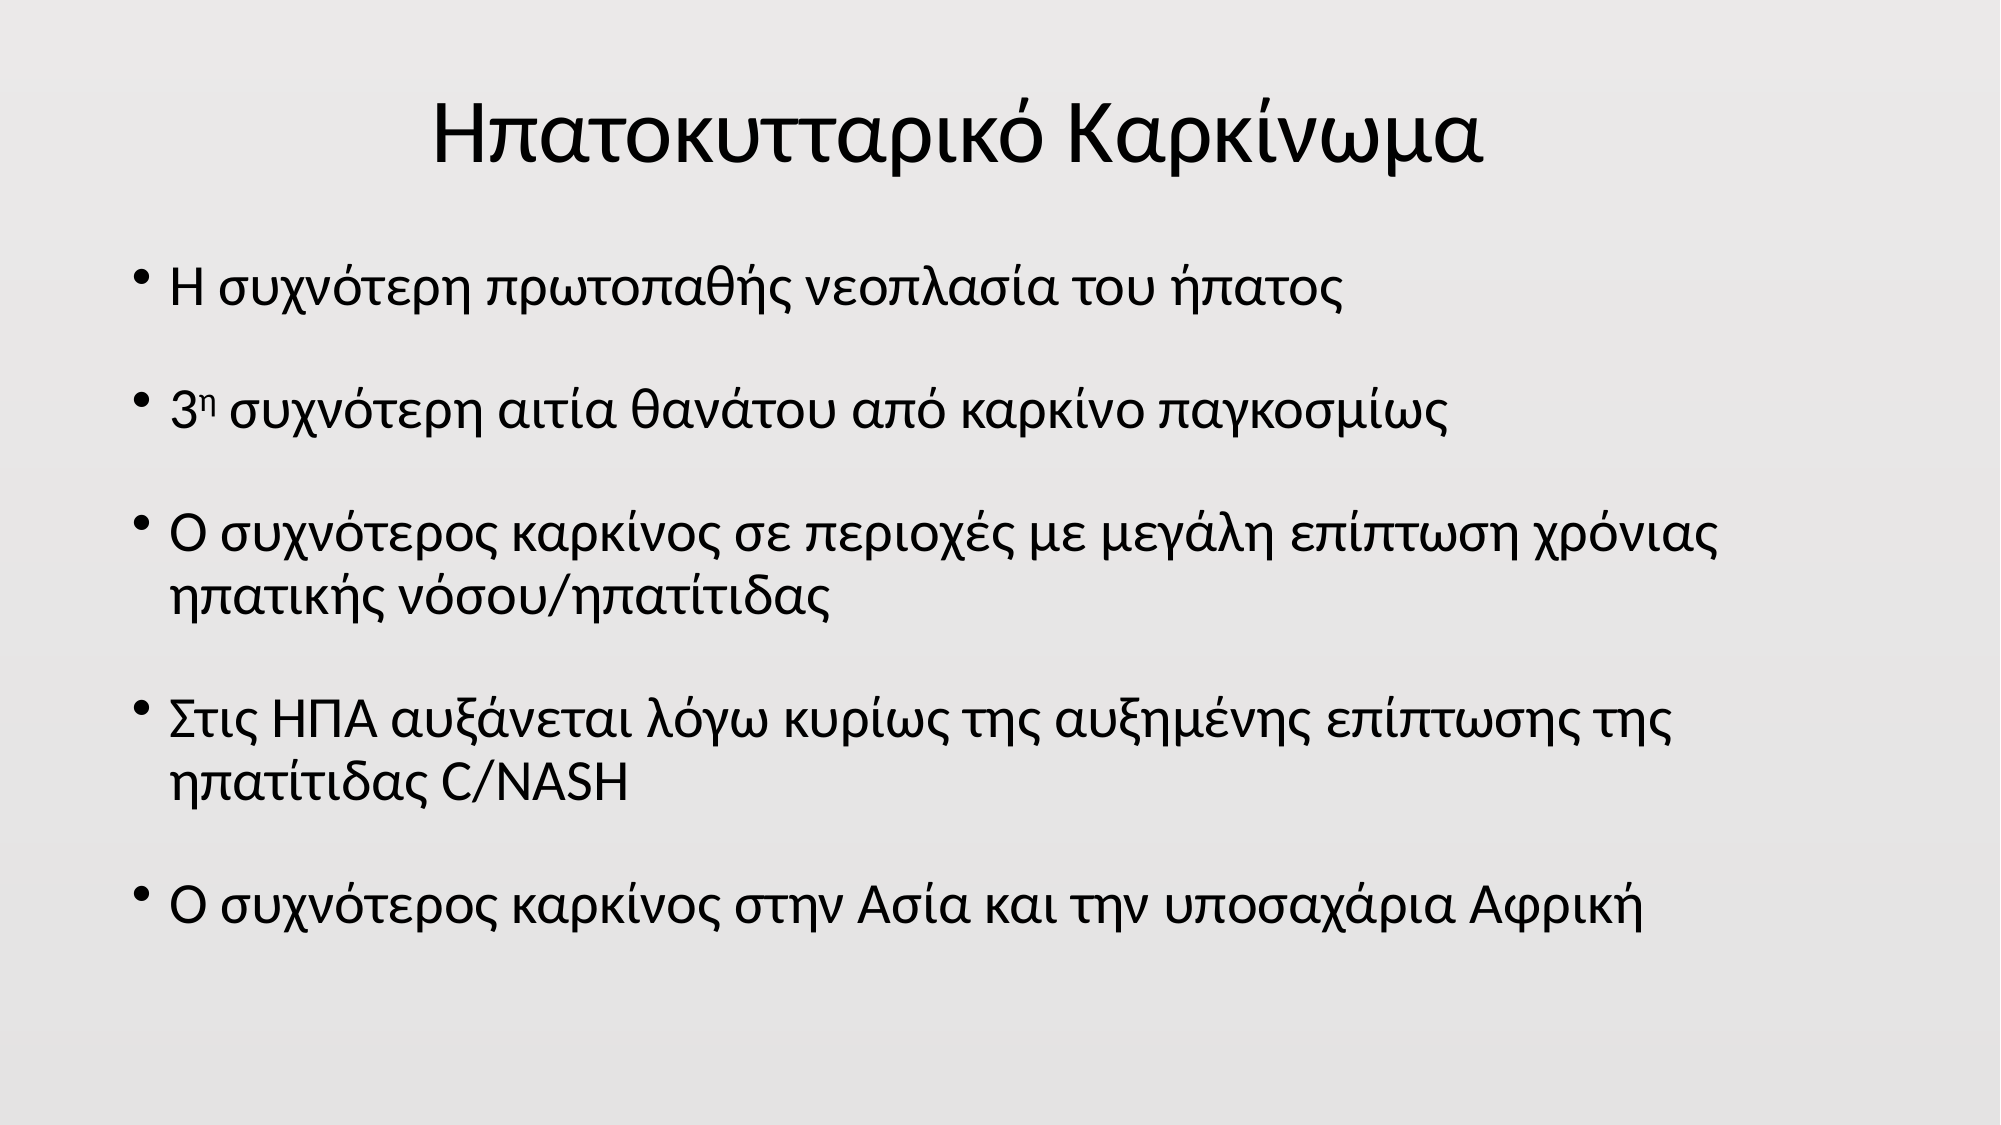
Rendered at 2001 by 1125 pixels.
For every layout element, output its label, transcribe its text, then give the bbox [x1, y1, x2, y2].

list Η συχνότερη πρωτοπαθής νεοπλασία του ήπατος 3η συχνότερη αιτία θανάτου από καρκίνο παγκοσμίως Ο συχνότερος καρκίνος σε περιοχές με μεγάλη επίπτωση χρόνιας ηπατικής νόσου/ηπατίτιδας Στις ΗΠΑ αυξάνεται λόγω κυρίως της αυξημένης επίπτωσης της ηπατίτιδας C/NASH Ο συχνότερος καρκίνος στην Ασία και την υποσαχάρια Αφρική [116, 248, 1800, 1104]
title Ηπατοκυτταρικό Καρκίνωμα [274, 52, 1643, 214]
